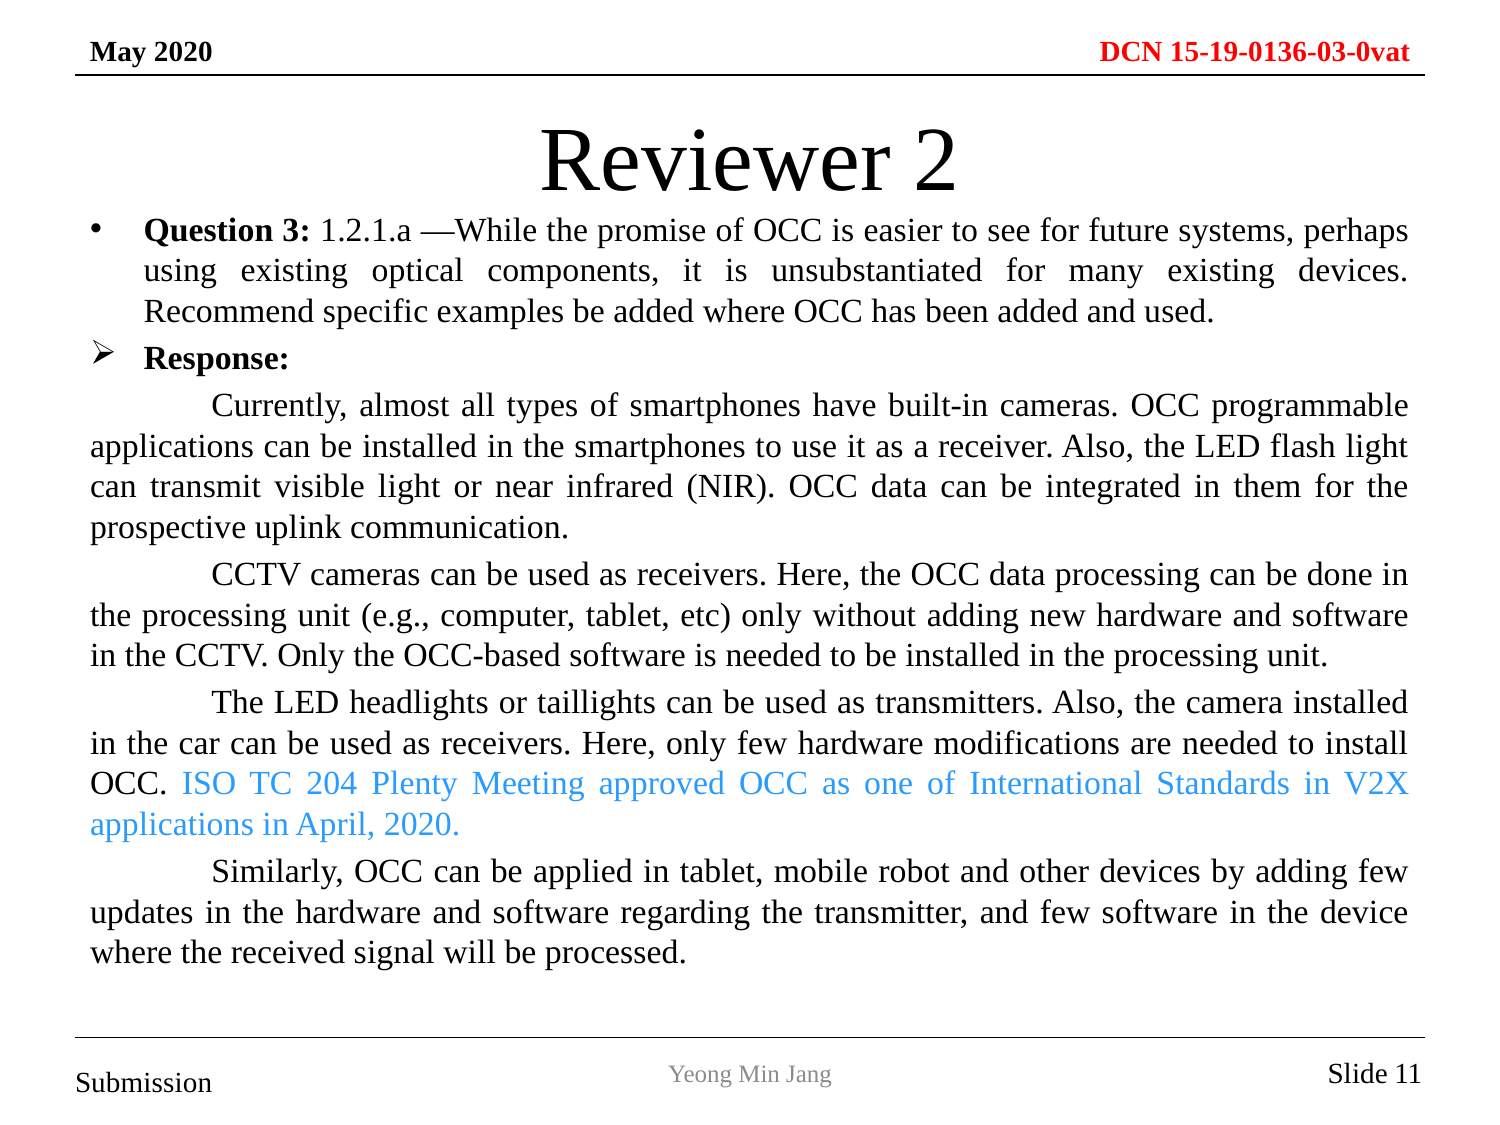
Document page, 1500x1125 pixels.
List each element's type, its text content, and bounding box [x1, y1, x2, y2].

list Question 3: 1.2.1.a —While the promise of OCC is easier to see for future systems, perhaps using existing optical components, it is unsubstantiated for many existing devices. Recommend specific examples be added where OCC has been added and used. Response: Currently, almost all types of smartphones have built-in cameras. OCC programmable applications can be installed in the smartphones to use it as a receiver. Also, the LED flash light can transmit visible light or near infrared (NIR). OCC data can be integrated in them for the prospective uplink communication. CCTV cameras can be used as receivers. Here, the OCC data processing can be done in the processing unit (e.g., computer, tablet, etc) only without adding new hardware and software in the CCTV. Only the OCC-based software is needed to be installed in the processing unit. The LED headlights or taillights can be used as transmitters. Also, the camera installed in the car can be used as receivers. Here, only few hardware modifications are needed to install OCC. ISO TC 204 Plenty Meeting approved OCC as one of International Standards in V2X applications in April, 2020. Similarly, OCC can be applied in tablet, mobile robot and other devices by adding few updates in the hardware and software regarding the transmitter, and few software in the device where the received signal will be processed. [75, 200, 1425, 1005]
title Reviewer 2 [75, 75, 1425, 200]
